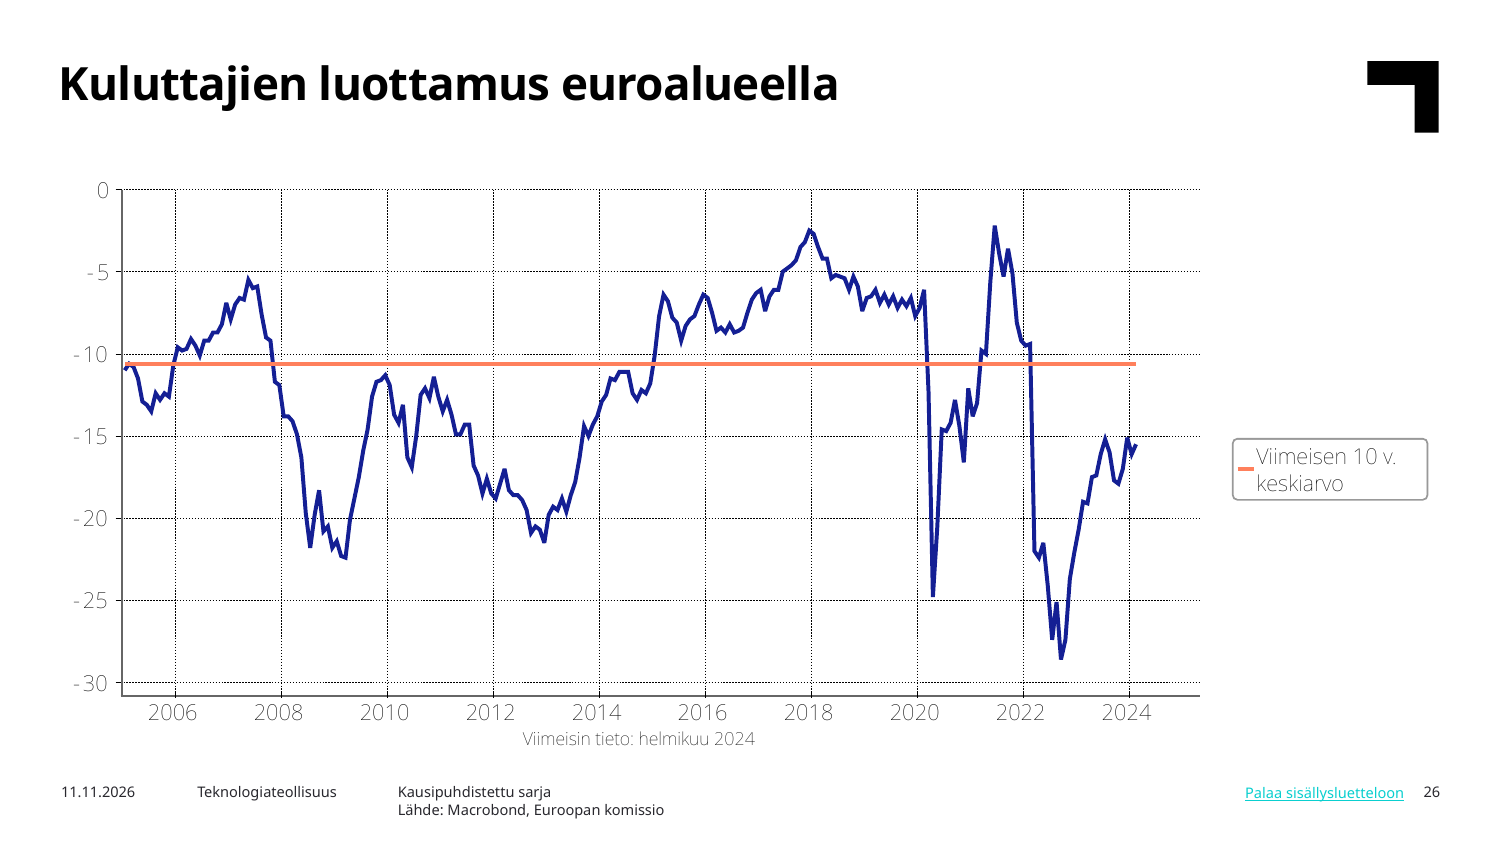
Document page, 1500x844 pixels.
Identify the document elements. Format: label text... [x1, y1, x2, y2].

list Kausipuhdistettu sarja Lähde: Macrobond, Euroopan komissio [382, 775, 871, 803]
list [64, 180, 1437, 763]
footer Teknologiateollisuus [182, 775, 382, 803]
text_box Palaa sisällysluetteloon [1230, 776, 1443, 804]
slide_number 26 [1313, 775, 1456, 803]
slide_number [46, 775, 182, 803]
list Kuluttajien luottamus euroalueella [41, 46, 1353, 153]
